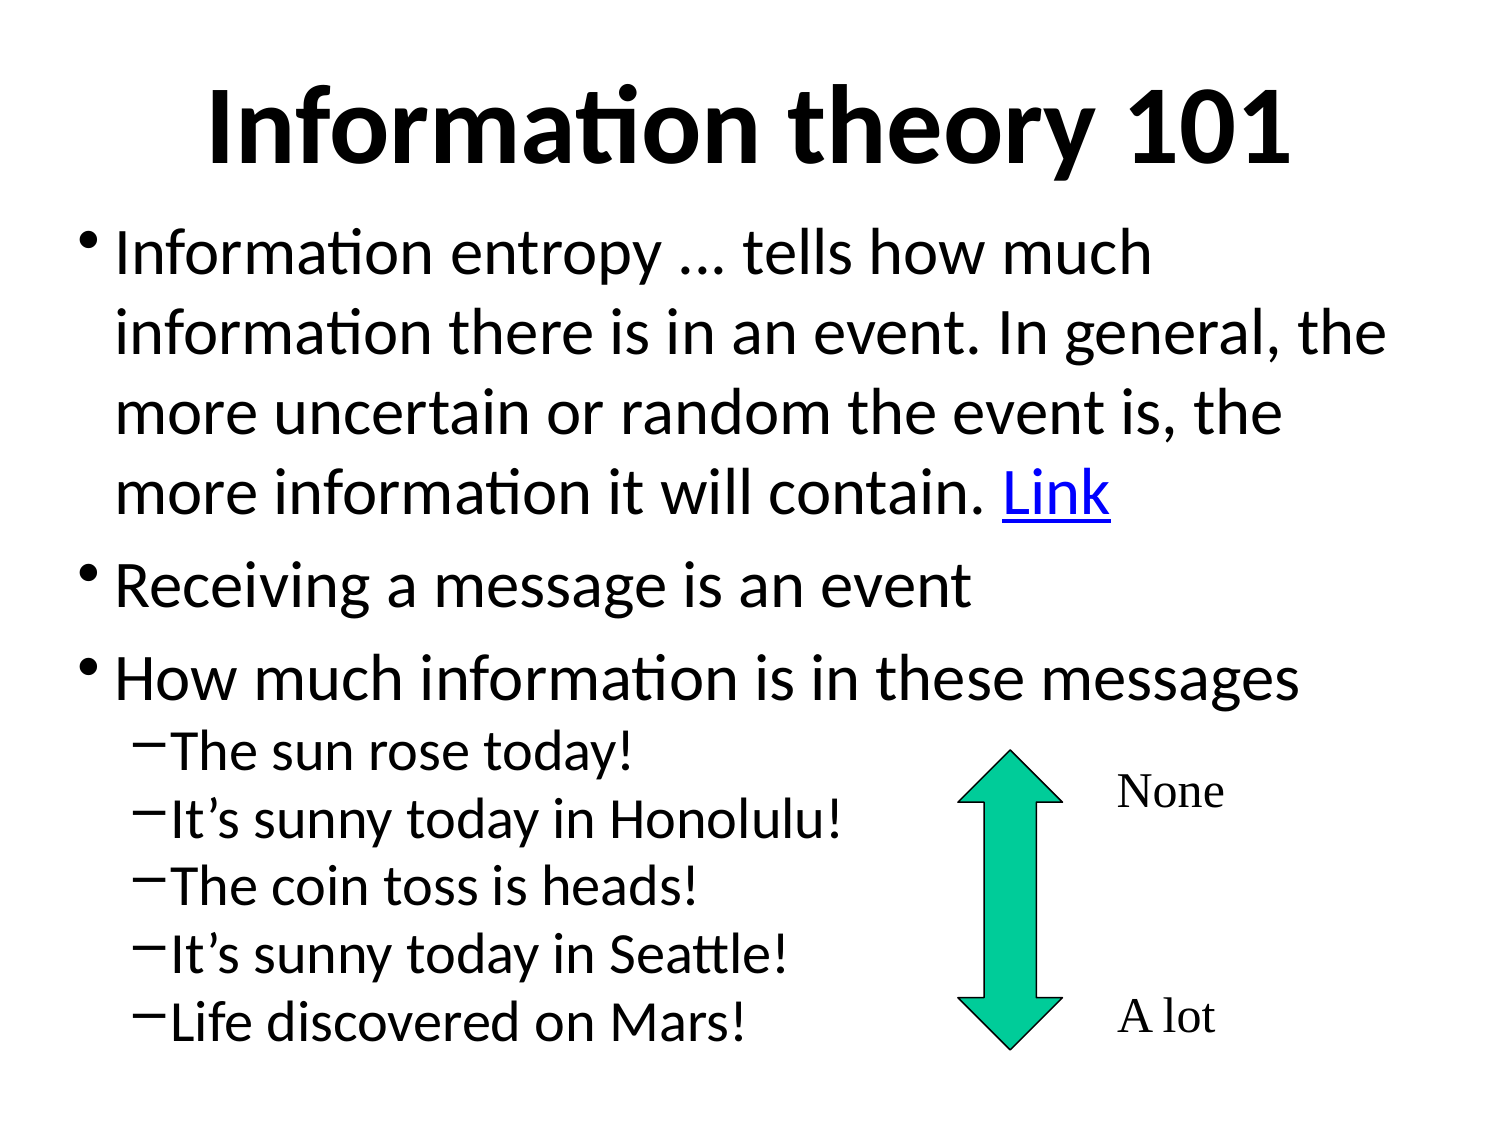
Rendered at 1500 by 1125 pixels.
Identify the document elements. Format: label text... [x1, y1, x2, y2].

list Information entropy ... tells how much information there is in an event. In general, the more uncertain or random the event is, the more information it will contain. Link Receiving a message is an event How much information is in these messages The sun rose today! It’s sunny today in Honolulu! The coin toss is heads! It’s sunny today in Seattle! Life discovered on Mars! [62, 200, 1450, 1100]
text_box A lot [1102, 974, 1231, 1050]
text_box None [1101, 749, 1240, 825]
text_box [957, 749, 1063, 1050]
title Information theory 101 [112, 24, 1388, 200]
